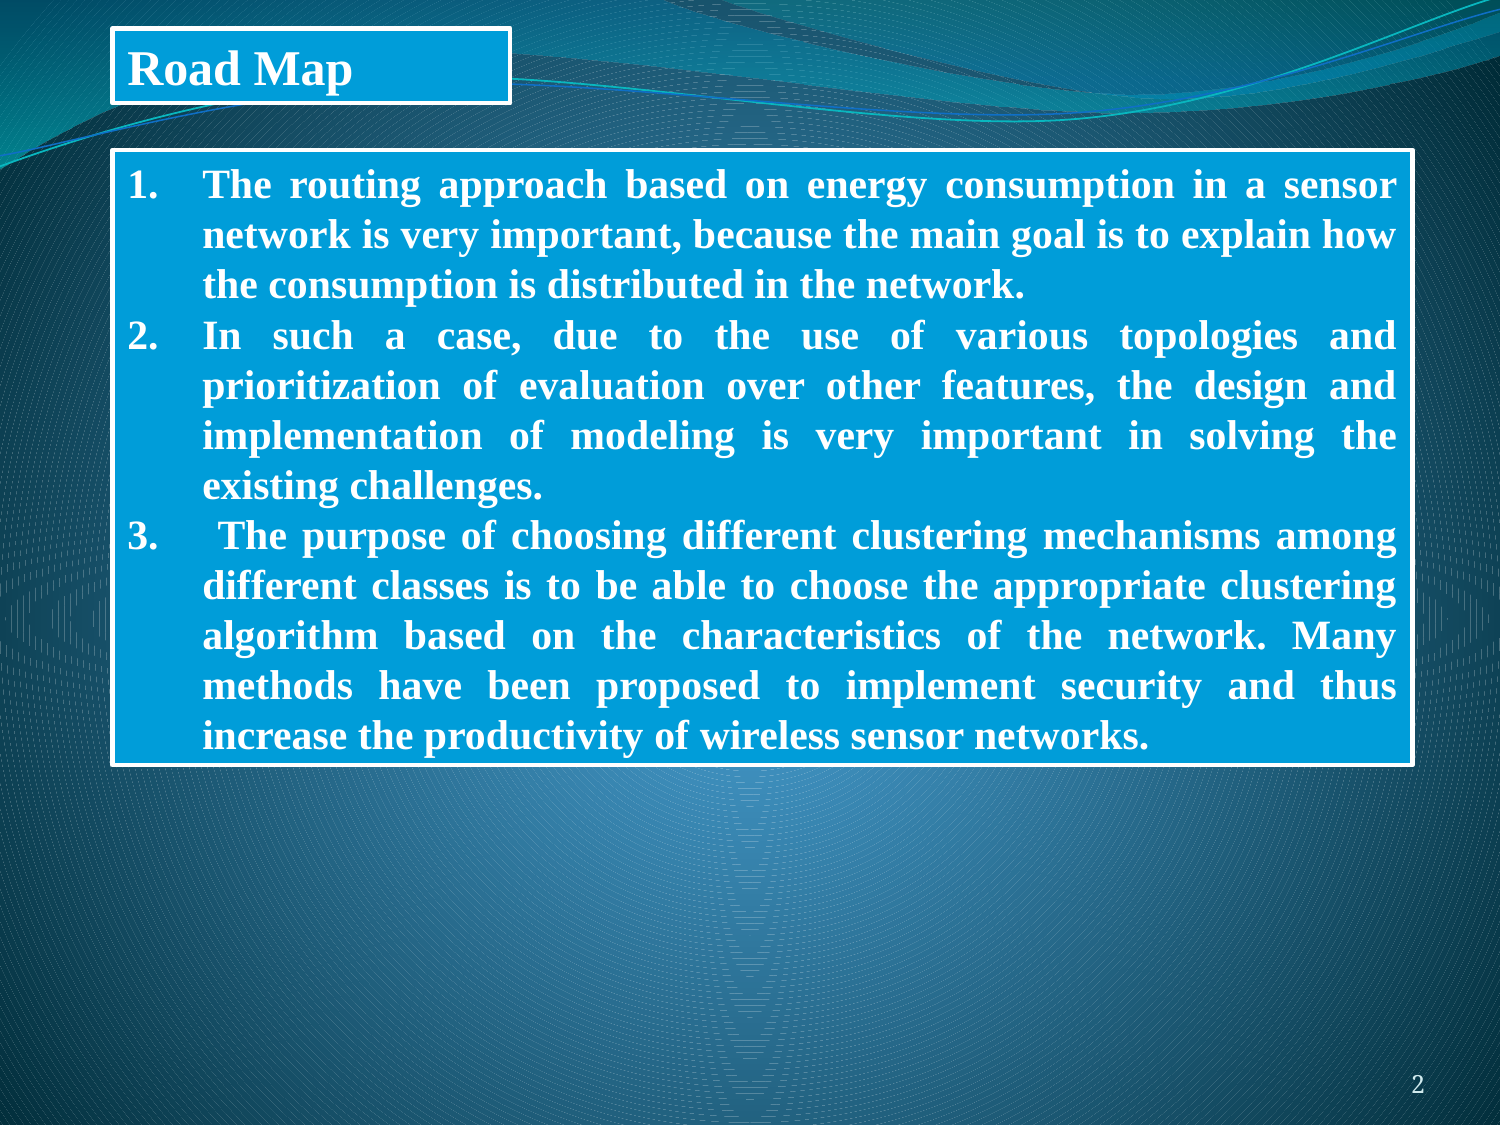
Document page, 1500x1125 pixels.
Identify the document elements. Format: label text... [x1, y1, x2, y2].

text_box Road Map [112, 28, 511, 104]
slide_number 2 [1299, 1042, 1425, 1103]
text_box The routing approach based on energy consumption in a sensor network is very important, because the main goal is to explain how the consumption is distributed in the network. In such a case, due to the use of various topologies and prioritization of evaluation over other features, the design and implementation of modeling is very important in solving the existing challenges. The purpose of choosing different clustering mechanisms among different classes is to be able to choose the appropriate clustering algorithm based on the characteristics of the network. Many methods have been proposed to implement security and thus increase the productivity of wireless sensor networks. [112, 149, 1413, 765]
picture [111, 27, 438, 75]
